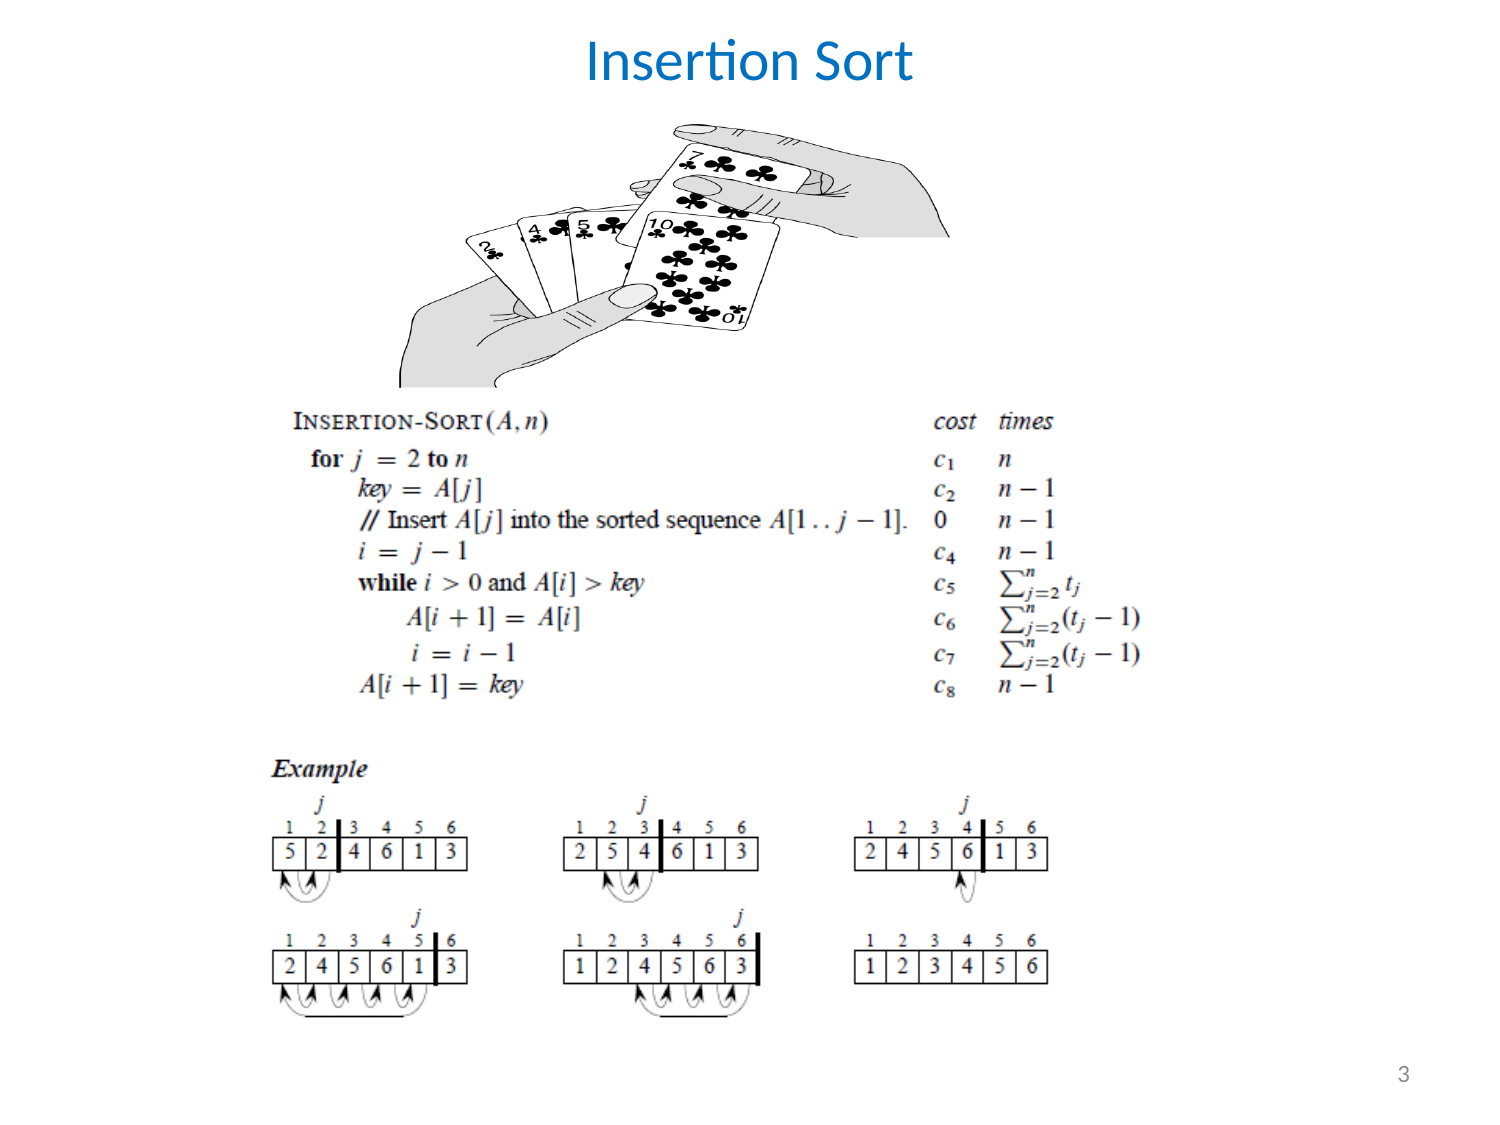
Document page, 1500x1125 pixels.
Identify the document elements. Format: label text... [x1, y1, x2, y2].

picture [249, 749, 1115, 1038]
slide_number 3 [1074, 1042, 1425, 1103]
title Insertion Sort [75, 12, 1425, 100]
picture [265, 406, 1235, 719]
picture [399, 124, 951, 388]
